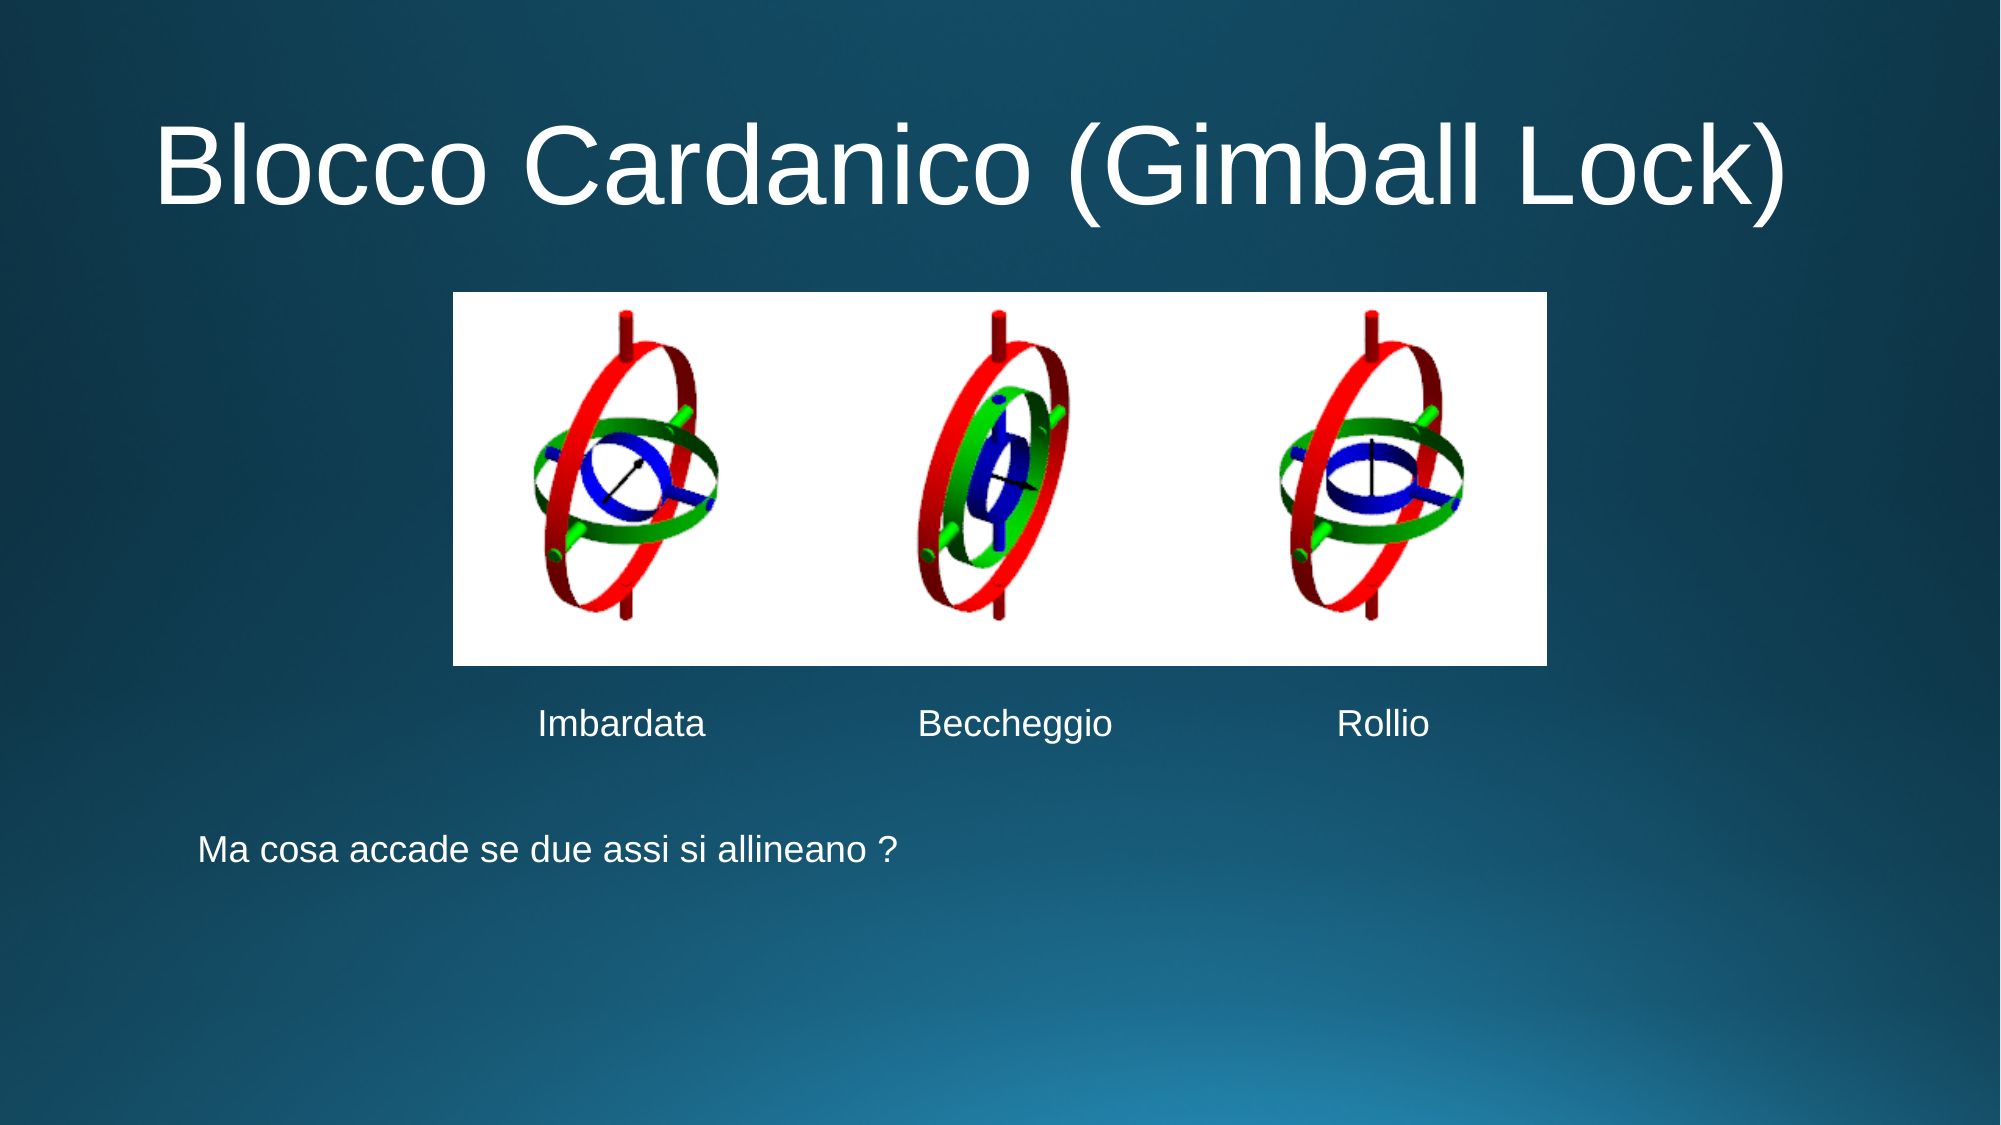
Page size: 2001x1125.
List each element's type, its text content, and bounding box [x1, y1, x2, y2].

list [453, 292, 1547, 666]
text_box Beccheggio [903, 691, 1128, 752]
text_box Rollio [1321, 691, 1445, 752]
text_box Imbardata [522, 691, 747, 752]
text_box Ma cosa accade se due assi si allineano ? [182, 817, 1849, 878]
title Blocco Cardanico (Gimball Lock) [137, 59, 1863, 278]
picture [0, 0, 2001, 1125]
